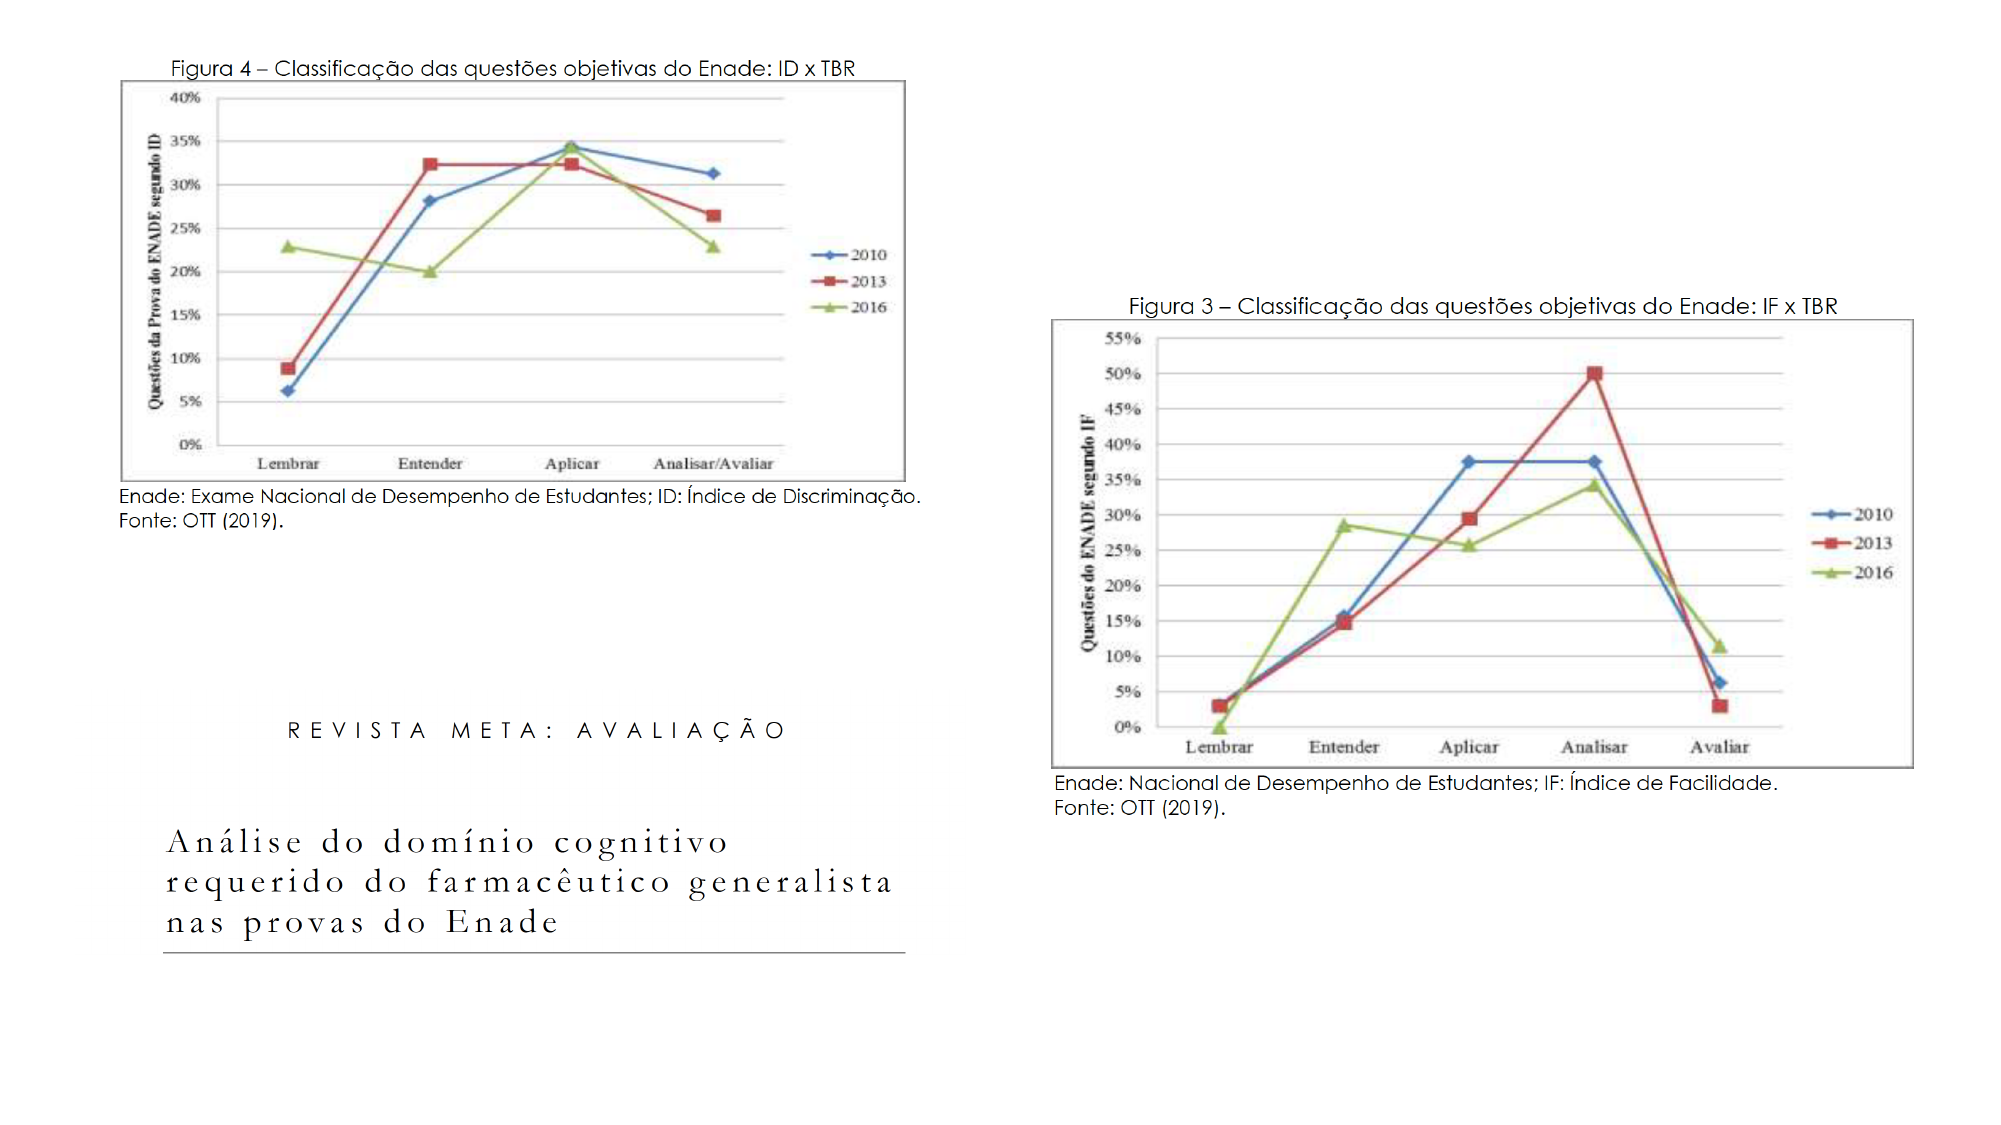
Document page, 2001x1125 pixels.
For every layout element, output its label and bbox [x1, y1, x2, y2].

picture [1034, 281, 1925, 820]
picture [74, 689, 966, 955]
picture [101, 52, 939, 530]
